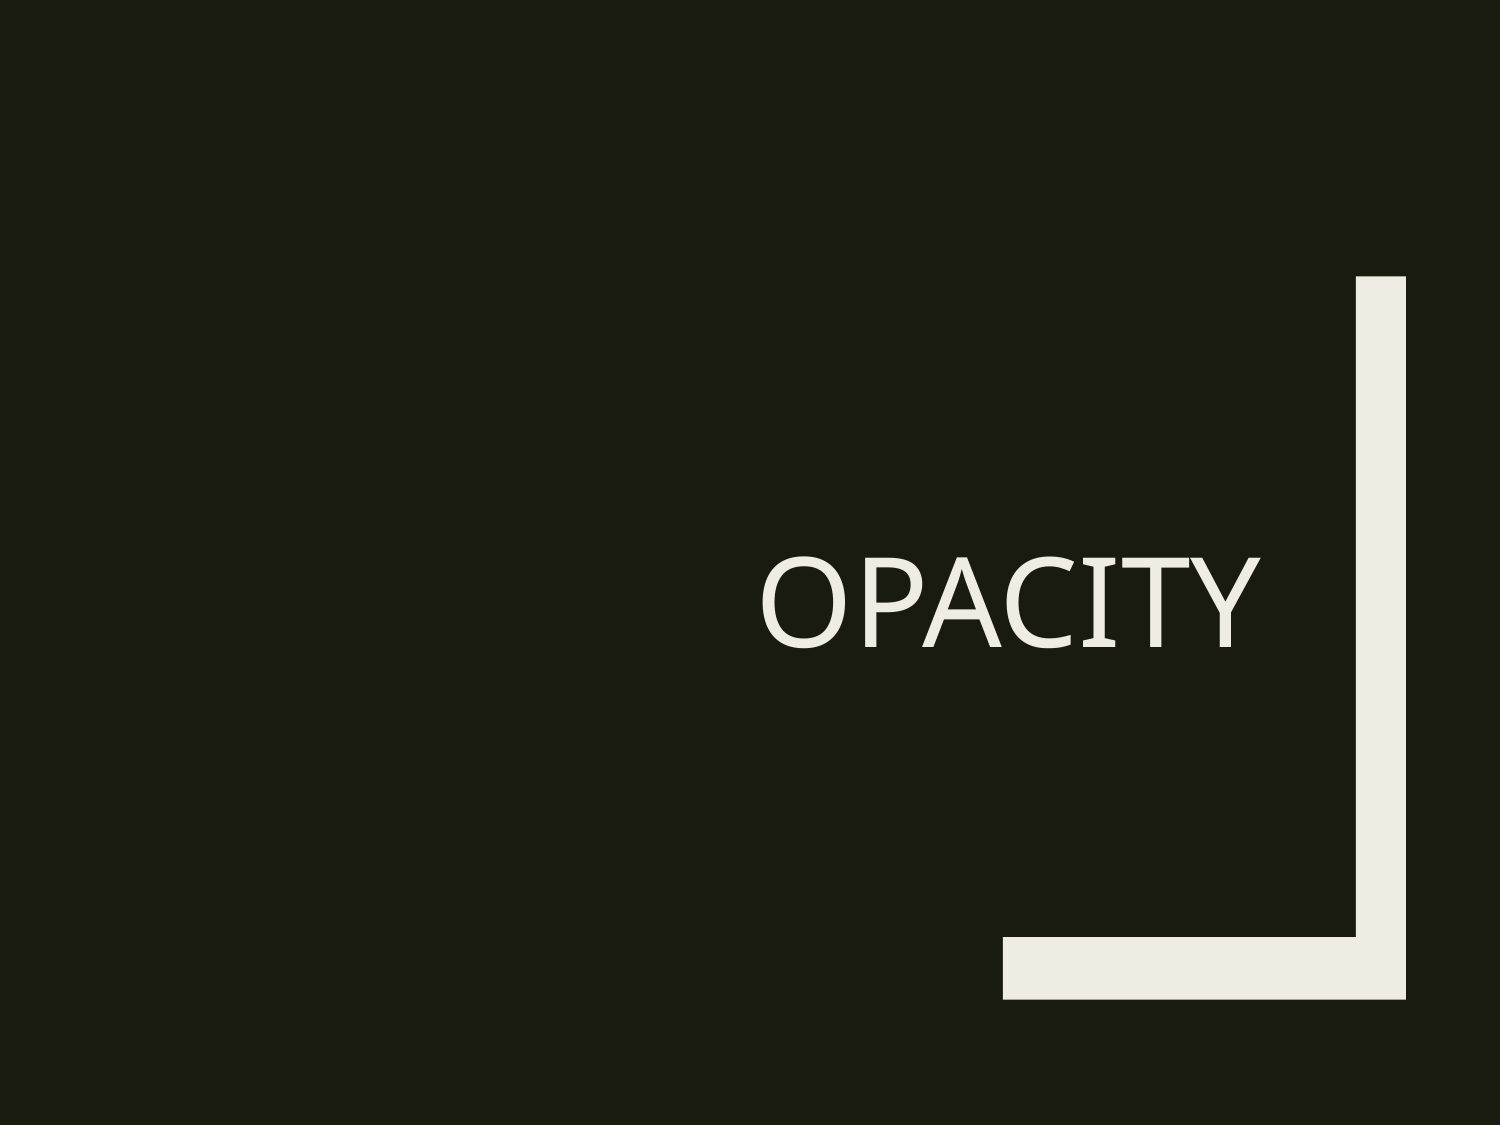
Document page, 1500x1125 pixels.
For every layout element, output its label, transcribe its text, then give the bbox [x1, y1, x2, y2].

title opacity [94, 213, 1277, 682]
